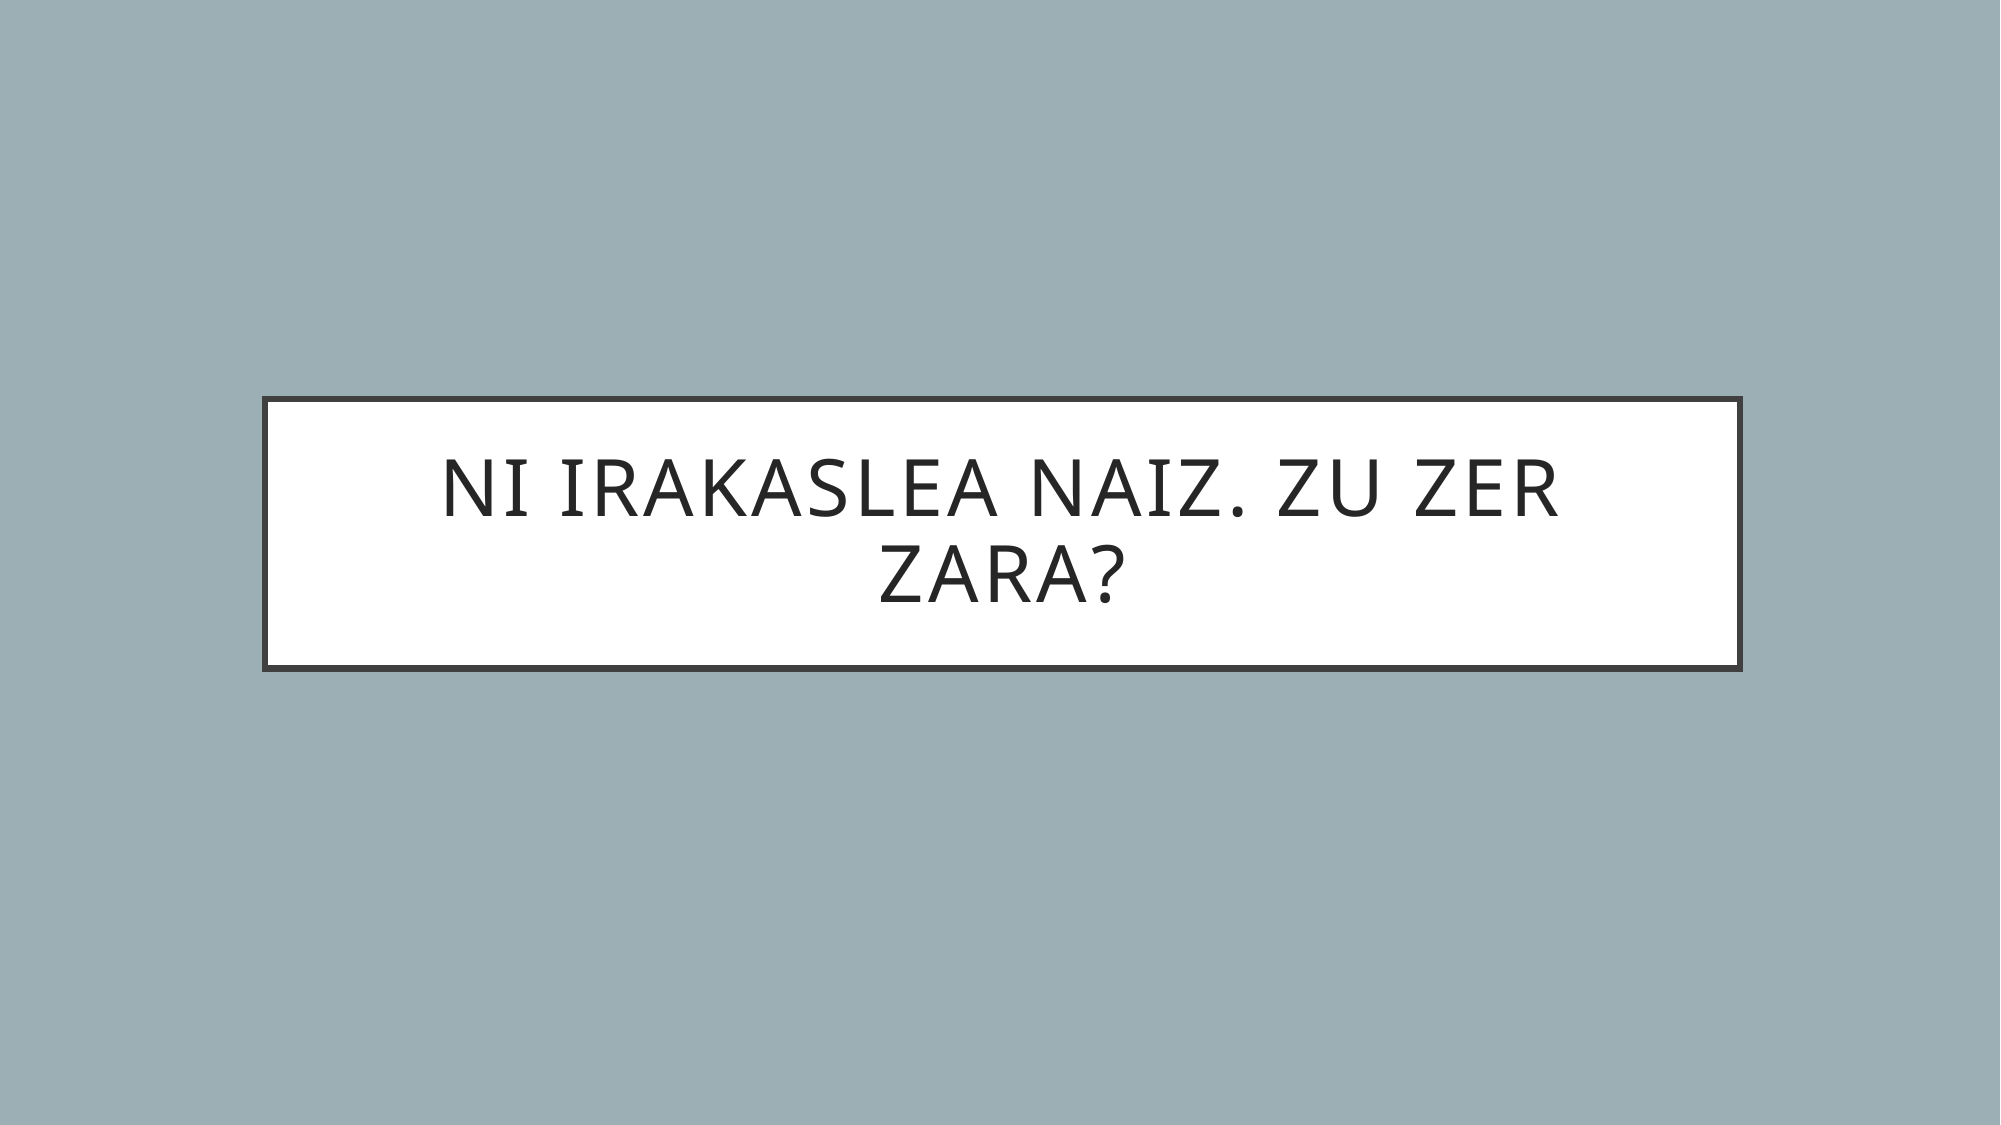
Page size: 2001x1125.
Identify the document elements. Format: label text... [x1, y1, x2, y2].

title Ni irakaslea naiz. Zu Zer zara? [262, 396, 1743, 672]
